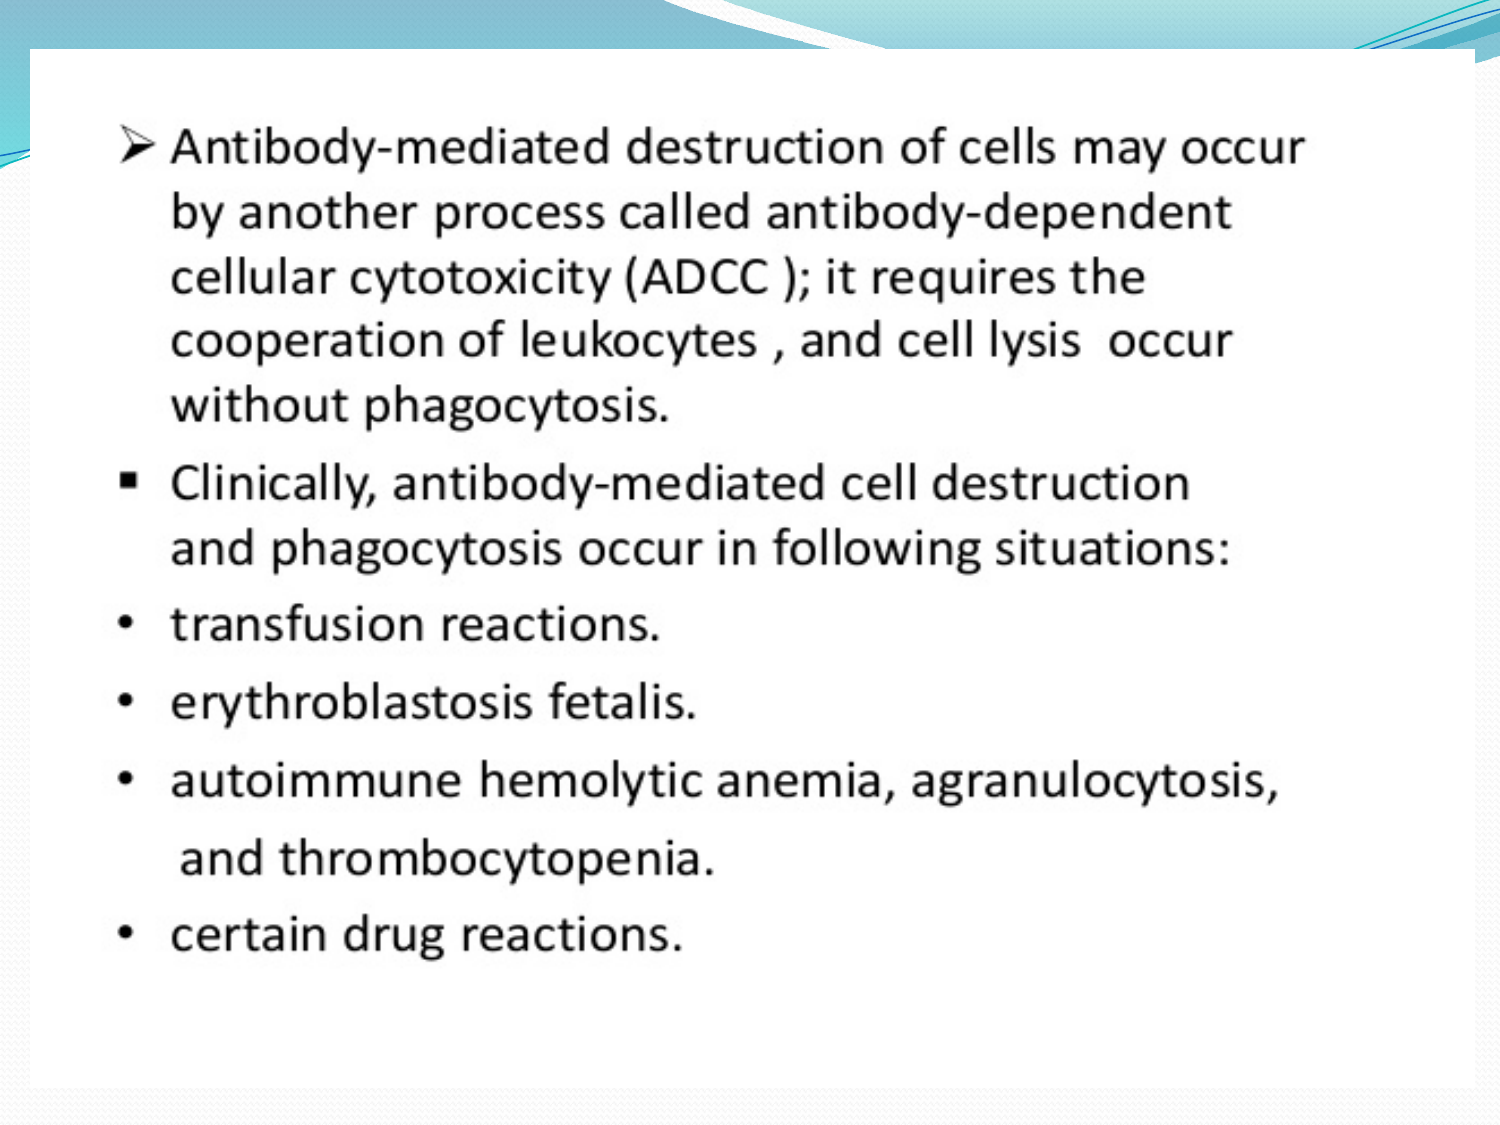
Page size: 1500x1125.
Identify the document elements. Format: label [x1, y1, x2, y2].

list [30, 49, 1476, 1088]
